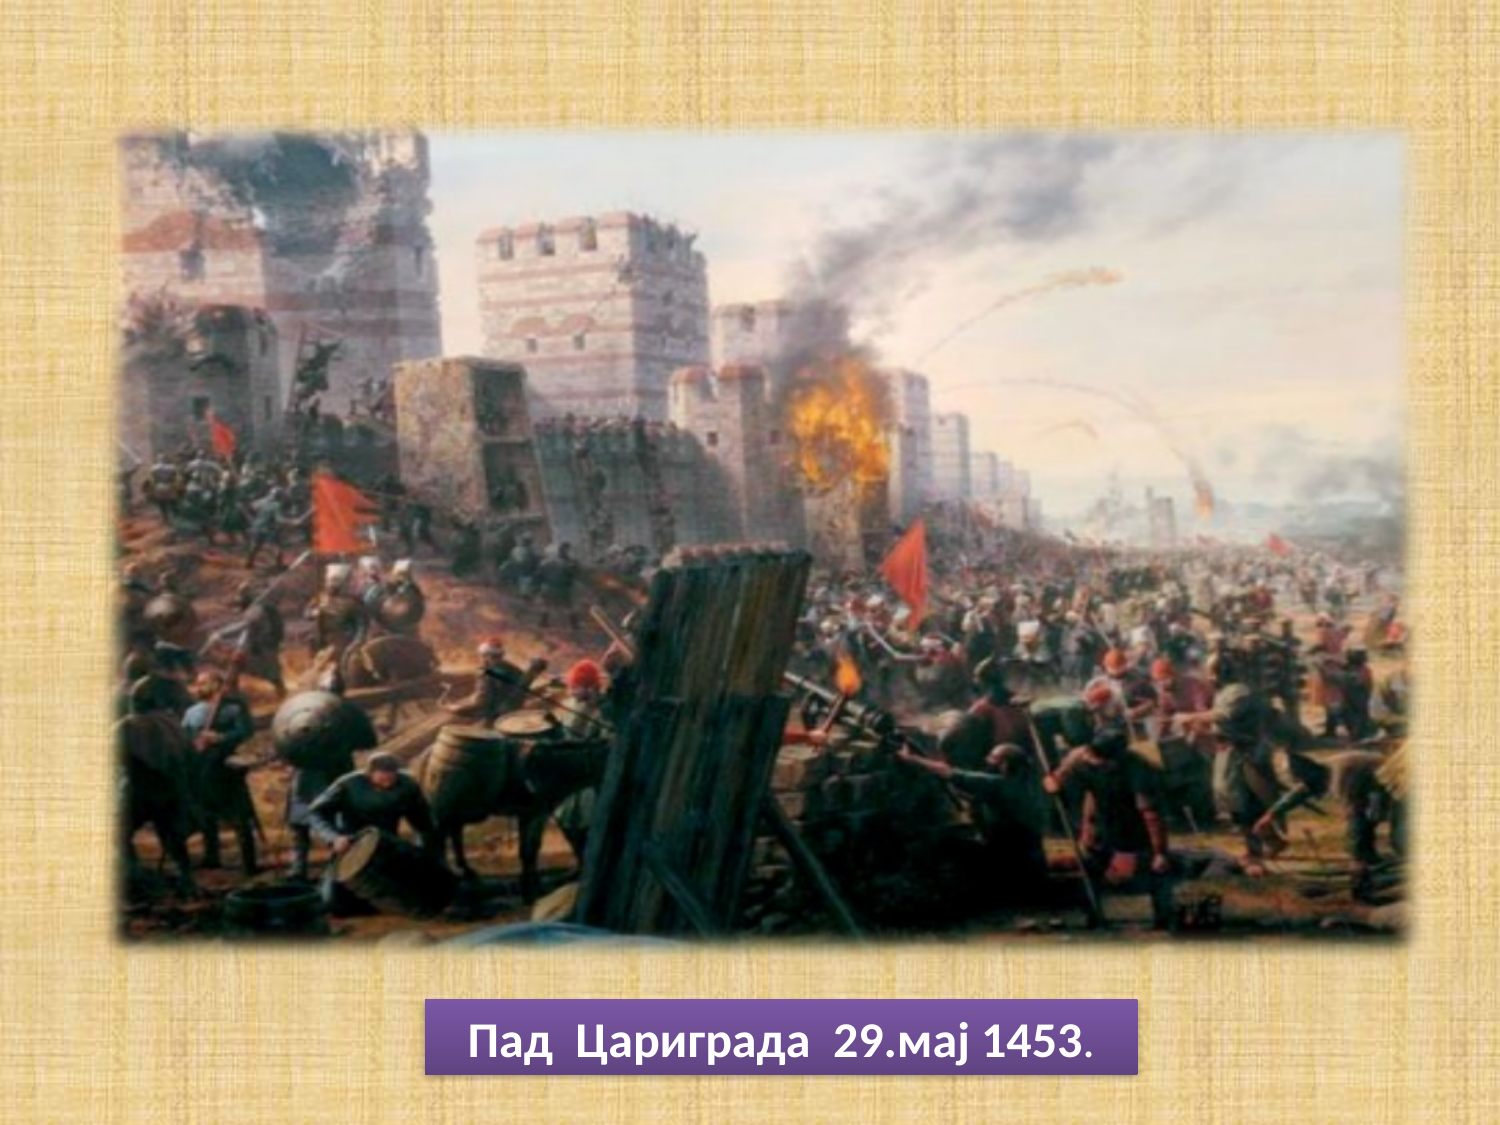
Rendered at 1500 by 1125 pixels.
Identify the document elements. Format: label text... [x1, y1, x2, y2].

text_box Пад Цариградa 29.мај 1453. [425, 999, 1138, 1075]
picture [0, 0, 1500, 1125]
